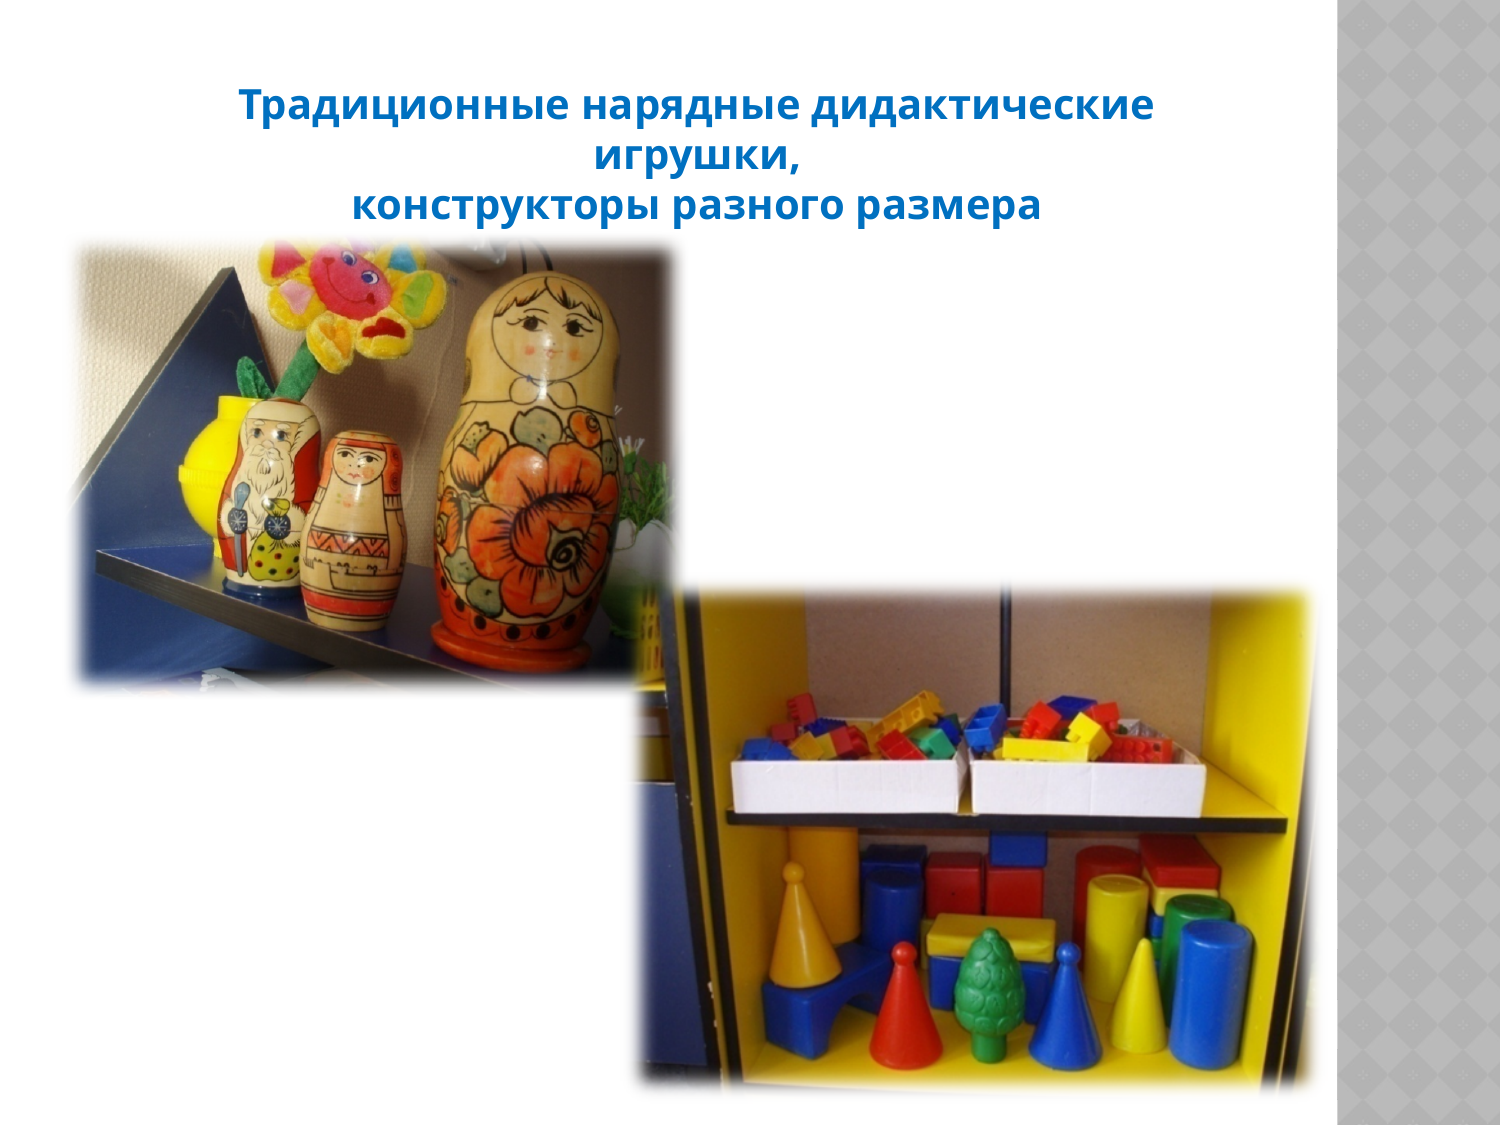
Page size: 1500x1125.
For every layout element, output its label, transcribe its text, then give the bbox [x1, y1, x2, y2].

picture [62, 231, 1328, 1105]
text_box Традиционные нарядные дидактические игрушки, конструкторы разного размера [128, 70, 1266, 236]
